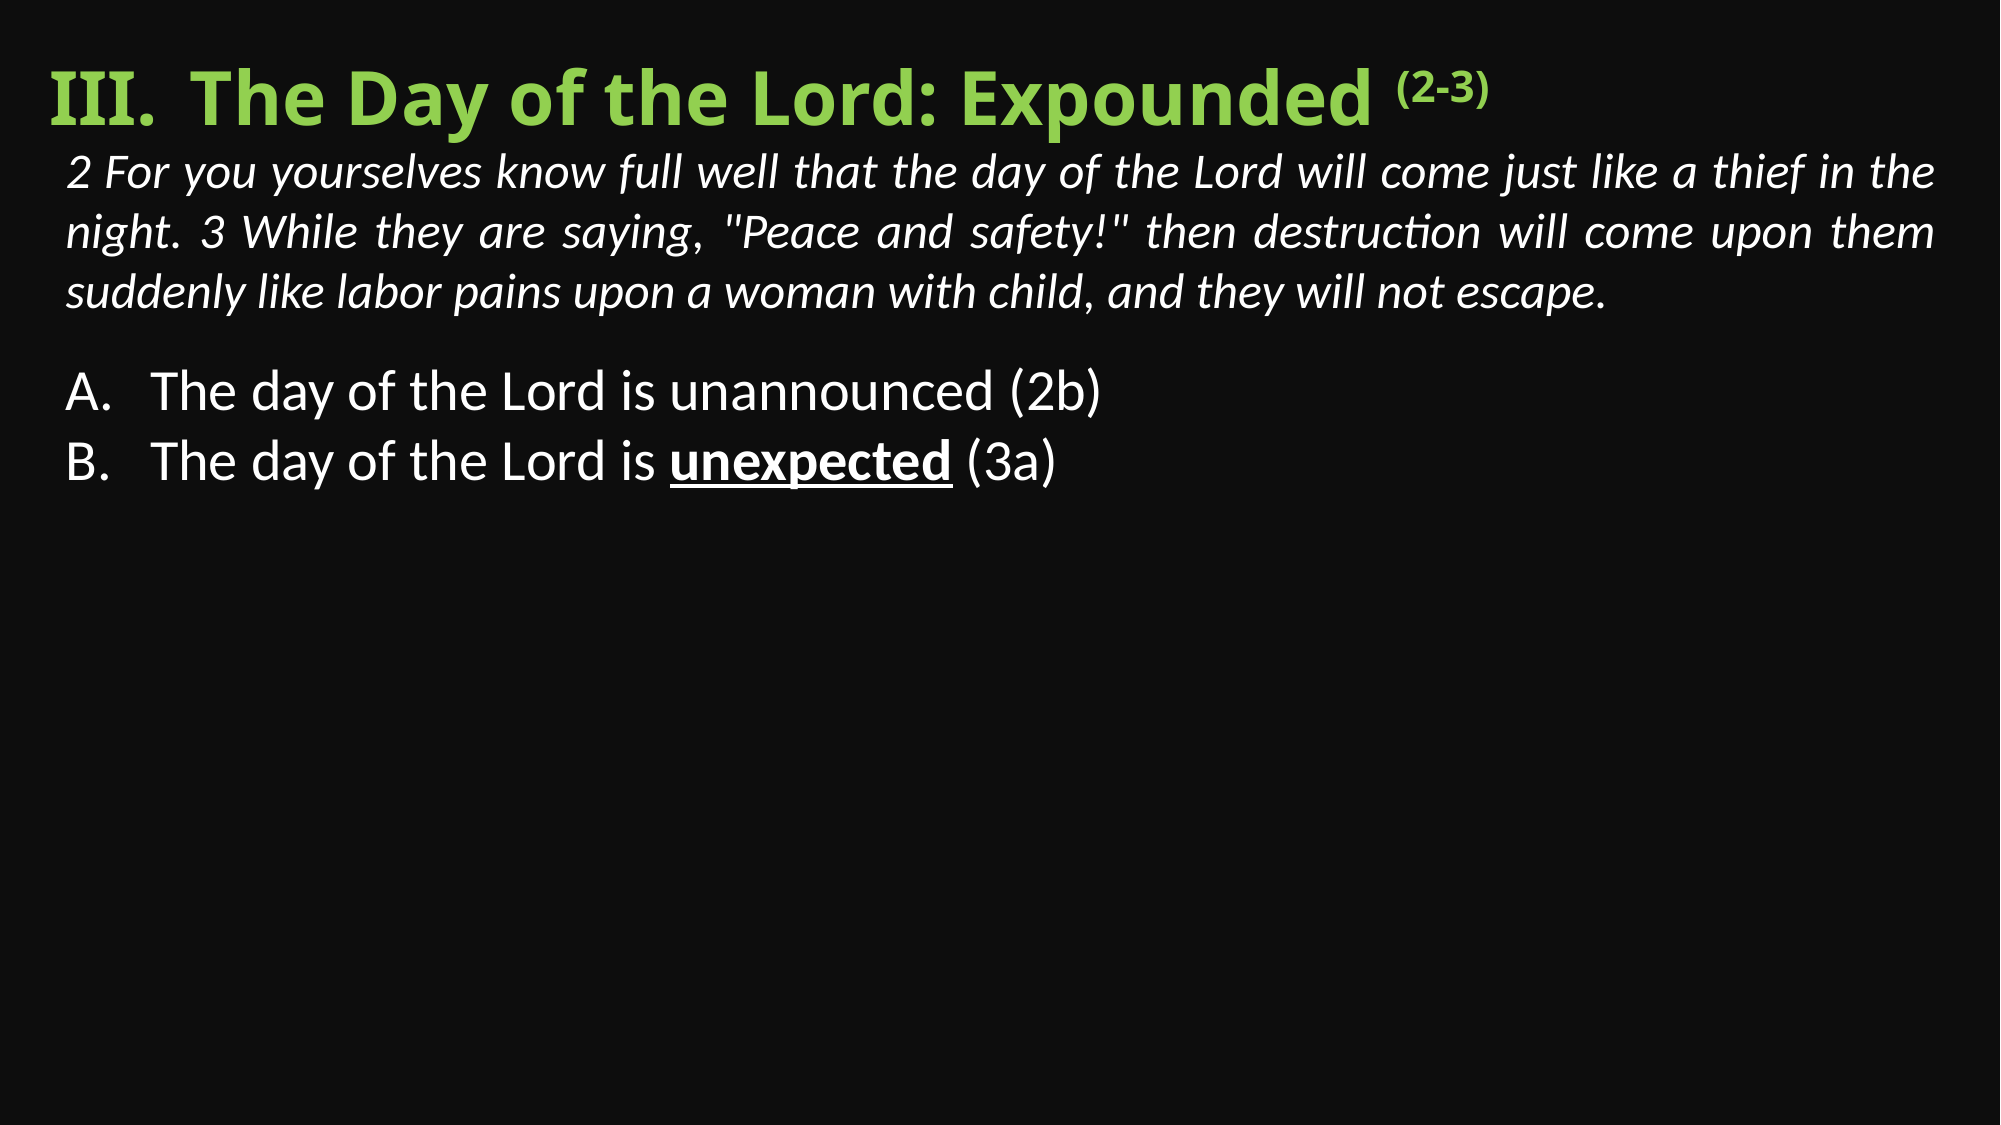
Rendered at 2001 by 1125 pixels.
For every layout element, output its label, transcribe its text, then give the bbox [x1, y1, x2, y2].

text_box The day of the Lord is unannounced (2b) The day of the Lord is unexpected (3a) [50, 344, 1953, 500]
subtitle The Day of the Lord: Expounded (2-3) [34, 42, 1951, 184]
text_box 2 For you yourselves know full well that the day of the Lord will come just like a thief in the night. 3 While they are saying, "Peace and safety!" then destruction will come upon them suddenly like labor pains upon a woman with child, and they will not escape. [50, 131, 1953, 326]
